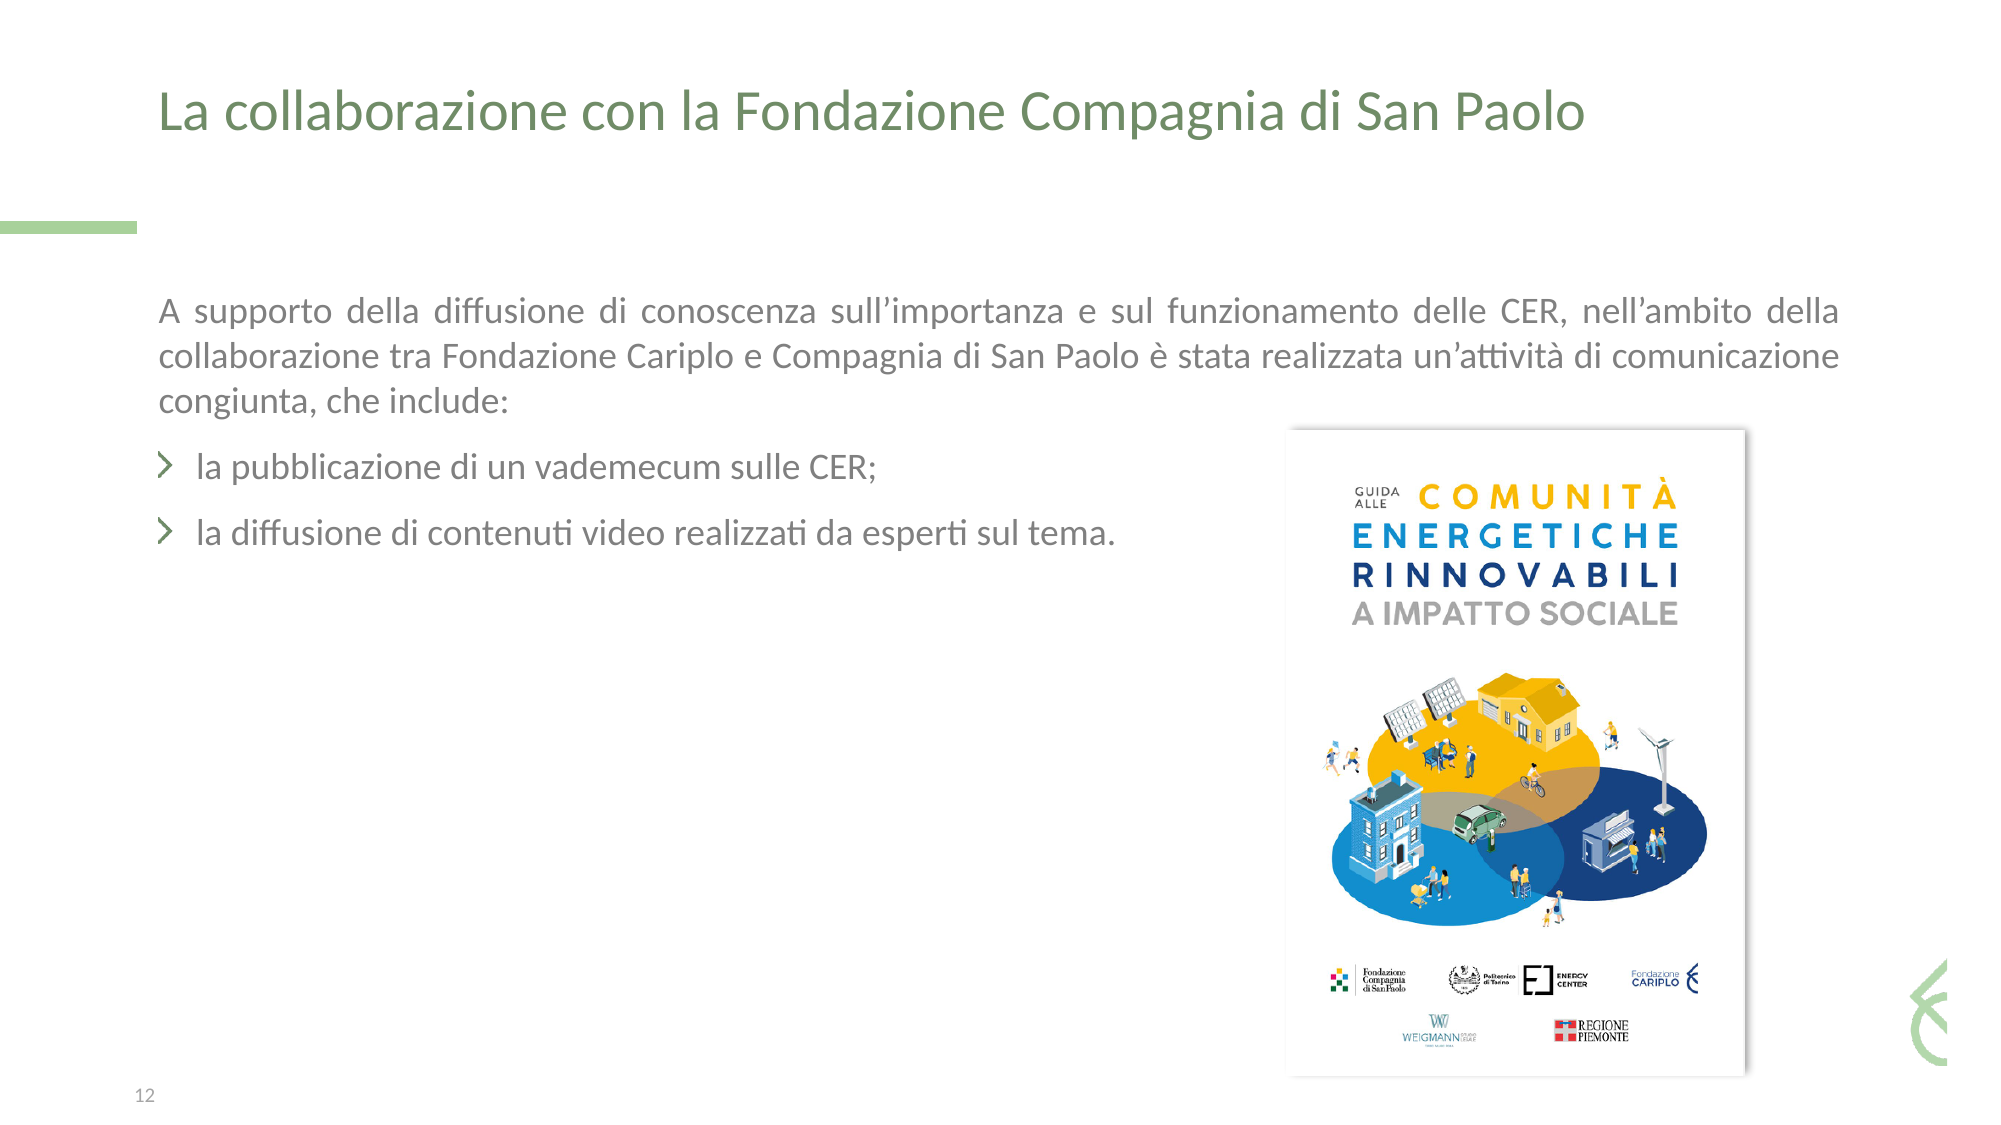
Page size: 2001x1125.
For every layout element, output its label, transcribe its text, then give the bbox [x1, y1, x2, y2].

picture [158, 451, 173, 478]
text_box A supporto della diffusione di conoscenza sull’importanza e sul funzionamento delle CER, nell’ambito della collaborazione tra Fondazione Cariplo e Compagnia di San Paolo è stata realizzata un’attività di comunicazione congiunta, che include: la pubblicazione di un vademecum sulle CER; la diffusione di contenuti video realizzati da esperti sul tema. [143, 278, 1857, 583]
slide_number 12 [97, 1074, 170, 1115]
title La collaborazione con la Fondazione Compagnia di San Paolo [143, 72, 1857, 232]
picture [1286, 430, 1745, 1076]
picture [158, 517, 173, 544]
